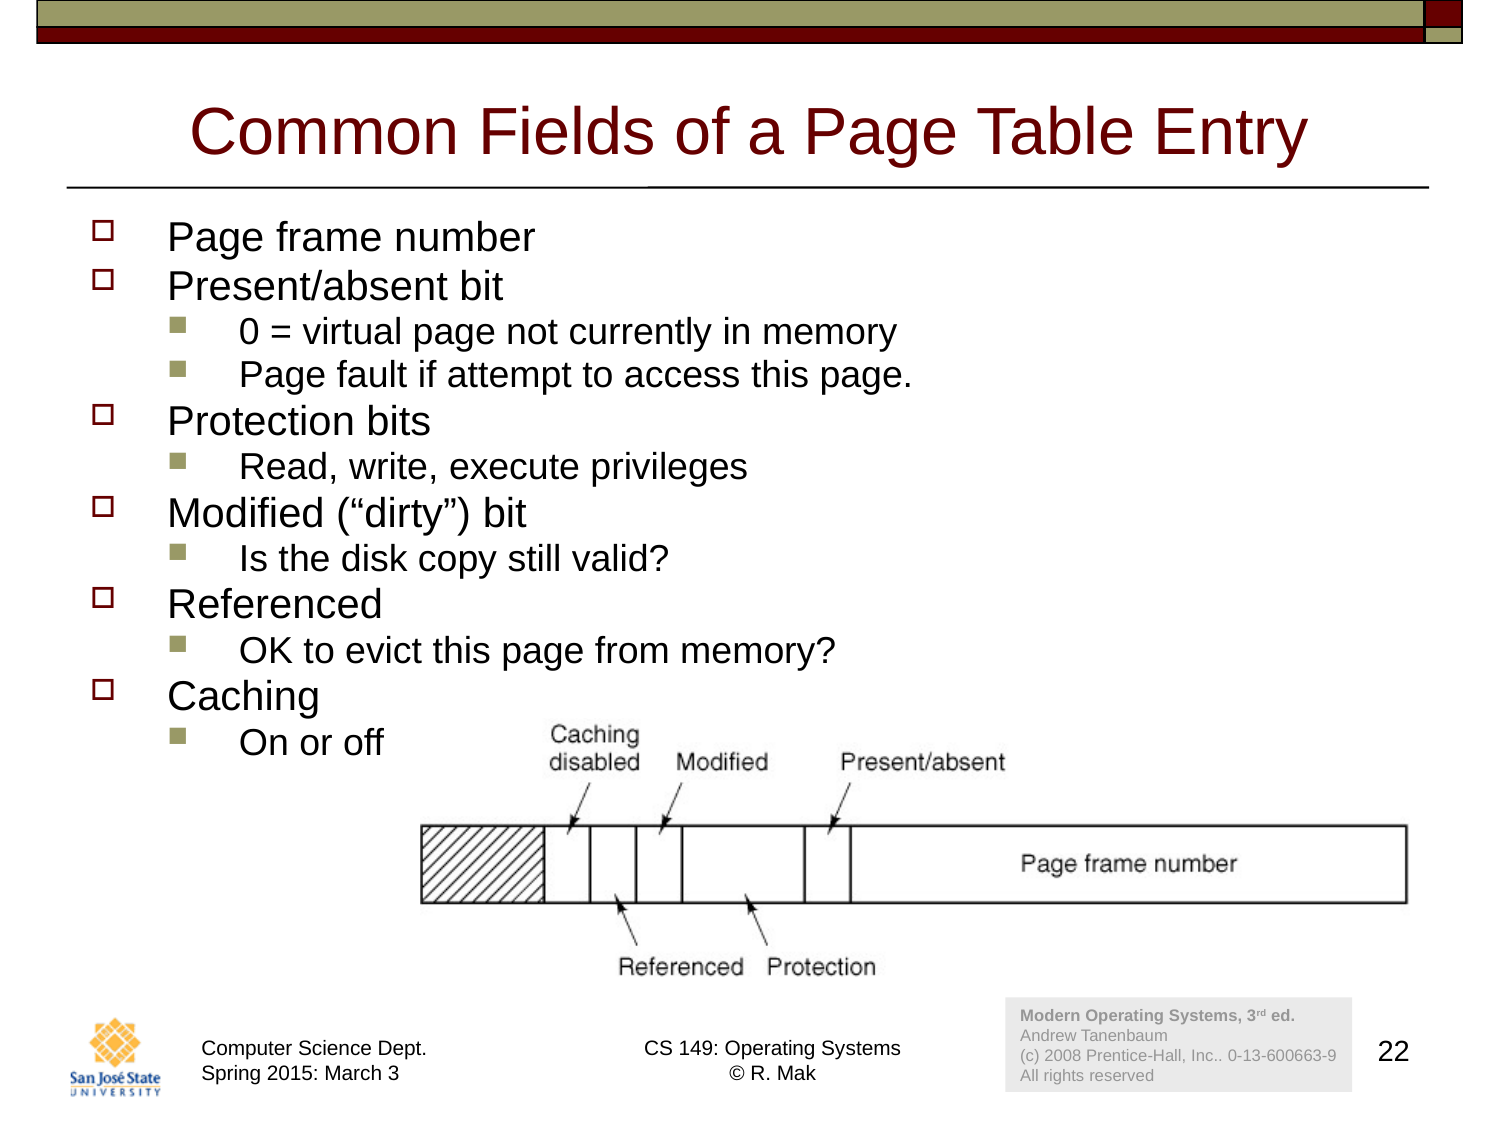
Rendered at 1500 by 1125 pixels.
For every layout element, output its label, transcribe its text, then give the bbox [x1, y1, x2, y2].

text_box Modern Operating Systems, 3rd ed. Andrew Tanenbaum (c) 2008 Prentice-Hall, Inc.. 0-13-600663-9 All rights reserved [1005, 997, 1353, 1092]
slide_number 22 [1112, 1025, 1425, 1100]
picture [60, 1012, 166, 1112]
title Common Fields of a Page Table Entry [75, 67, 1425, 175]
picture [419, 718, 1411, 983]
list Page frame number Present/absent bit 0 = virtual page not currently in memory Page fault if attempt to access this page. Protection bits Read, write, execute privileges Modified (“dirty”) bit Is the disk copy still valid? Referenced OK to evict this page from memory? Caching On or off [75, 212, 1425, 818]
